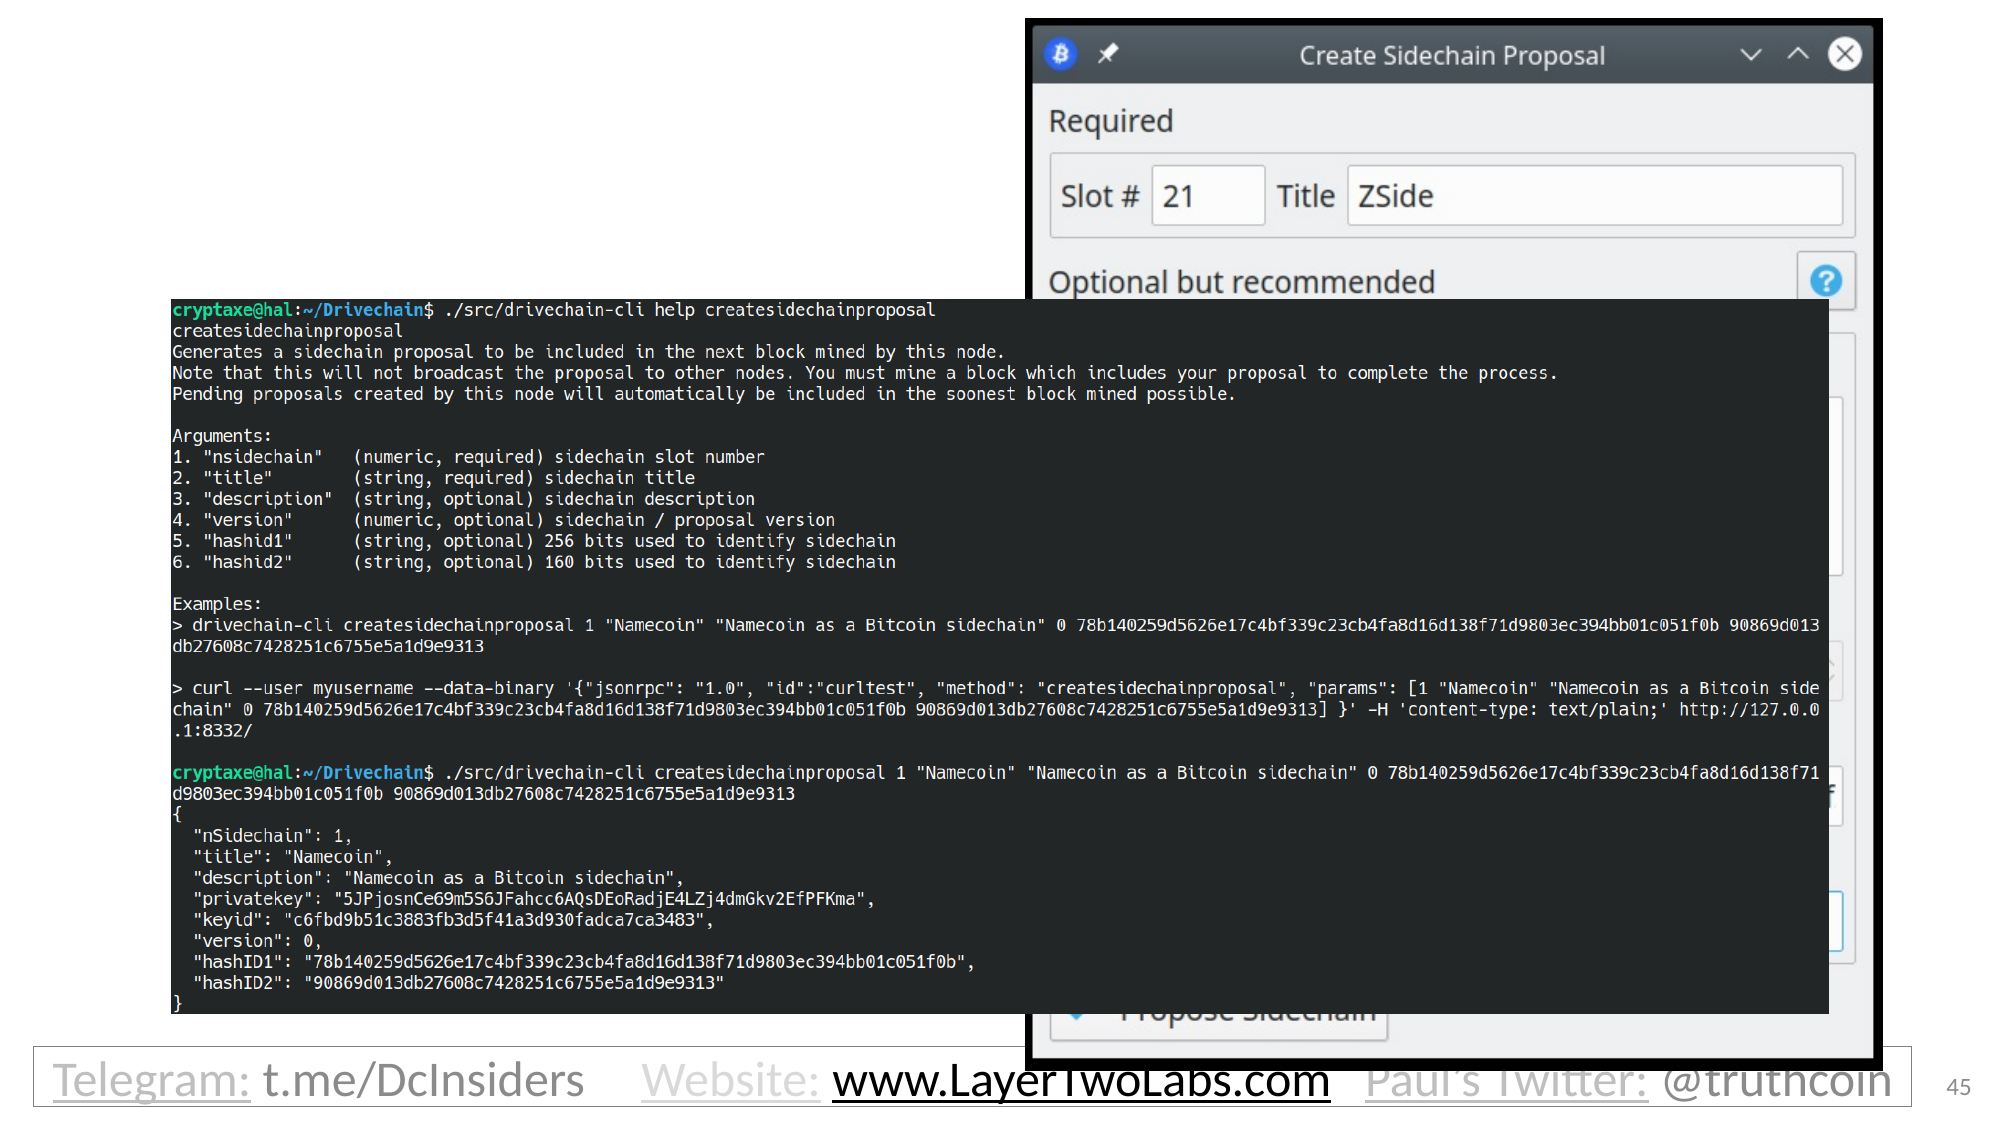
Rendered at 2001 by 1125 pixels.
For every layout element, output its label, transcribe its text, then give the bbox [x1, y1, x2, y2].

picture [1025, 18, 1883, 1071]
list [171, 299, 1829, 1014]
footer Telegram: t.me/DcInsiders Website: www.LayerTwoLabs.com Paul’s Twitter: @truthcoin [33, 1046, 1912, 1107]
slide_number 45 [1915, 1055, 1987, 1116]
